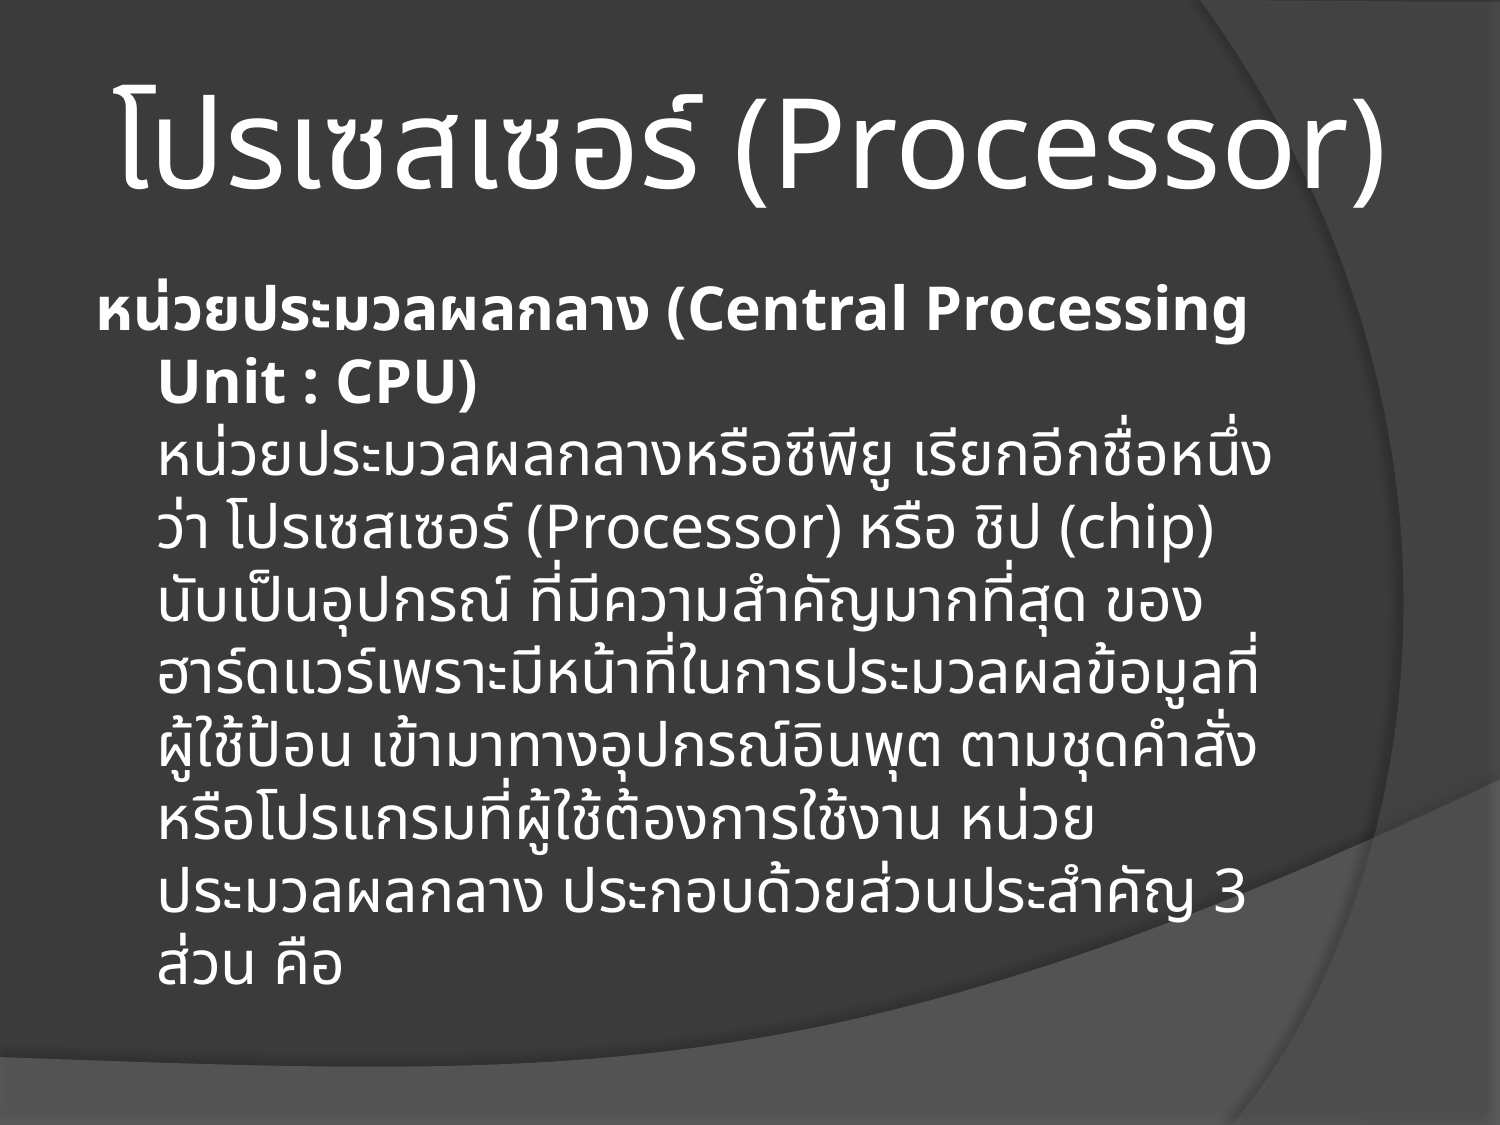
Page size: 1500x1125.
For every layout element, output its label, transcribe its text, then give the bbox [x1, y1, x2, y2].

list หน่วยประมวลผลกลาง (Central Processing Unit : CPU) หน่วยประมวลผลกลางหรือซีพียู เรียกอีกชื่อหนึ่งว่า โปรเซสเซอร์ (Processor) หรือ ชิป (chip) นับเป็นอุปกรณ์ ที่มีความสำคัญมากที่สุด ของฮาร์ดแวร์เพราะมีหน้าที่ในการประมวลผลข้อมูลที่ผู้ใช้ป้อน เข้ามาทางอุปกรณ์อินพุต ตามชุดคำสั่งหรือโปรแกรมที่ผู้ใช้ต้องการใช้งาน หน่วยประมวลผลกลาง ประกอบด้วยส่วนประสำคัญ 3 ส่วน คือ [75, 262, 1300, 1005]
title โปรเซสเซอร์ (Processor) [0, 45, 1500, 233]
